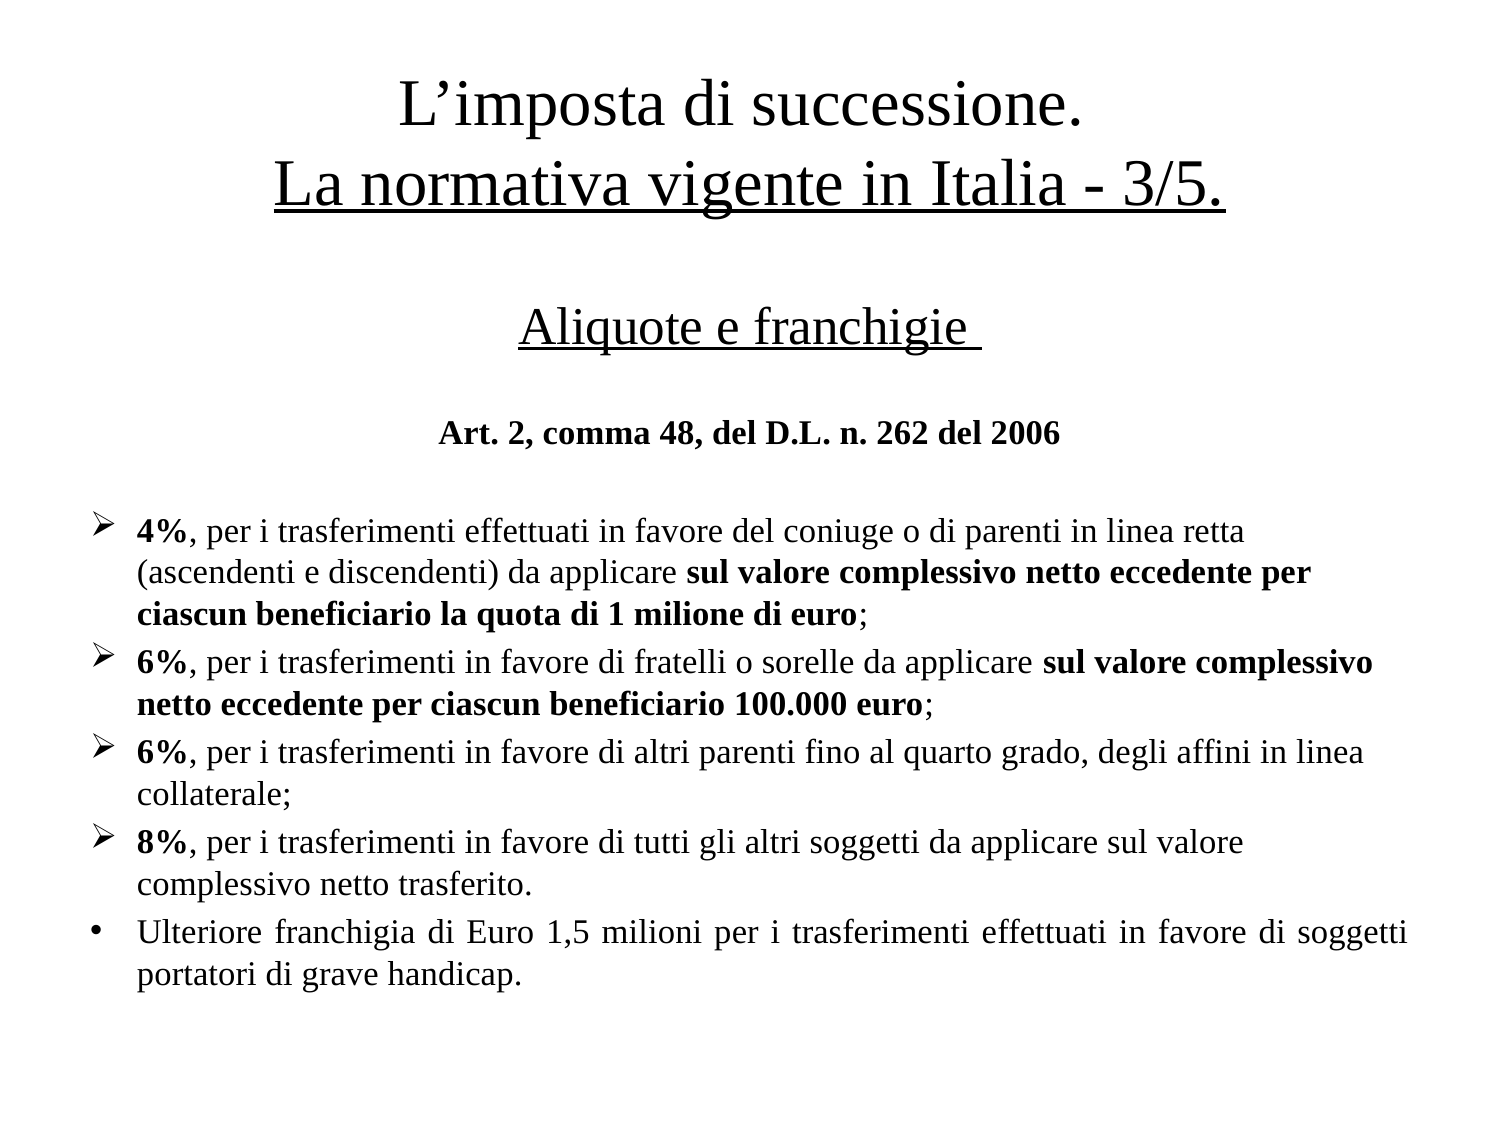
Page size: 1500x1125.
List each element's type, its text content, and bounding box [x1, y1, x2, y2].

title L’imposta di successione. La normativa vigente in Italia - 3/5. [75, 45, 1425, 231]
list Aliquote e franchigie Art. 2, comma 48, del D.L. n. 262 del 2006 4%, per i trasferimenti effettuati in favore del coniuge o di parenti in linea retta (ascendenti e discendenti) da applicare sul valore complessivo netto eccedente per ciascun beneficiario la quota di 1 milione di euro; 6%, per i trasferimenti in favore di fratelli o sorelle da applicare sul valore complessivo netto eccedente per ciascun beneficiario 100.000 euro; 6%, per i trasferimenti in favore di altri parenti fino al quarto grado, degli affini in linea collaterale; 8%, per i trasferimenti in favore di tutti gli altri soggetti da applicare sul valore complessivo netto trasferito. Ulteriore franchigia di Euro 1,5 milioni per i trasferimenti effettuati in favore di soggetti portatori di grave handicap. [75, 231, 1425, 1005]
